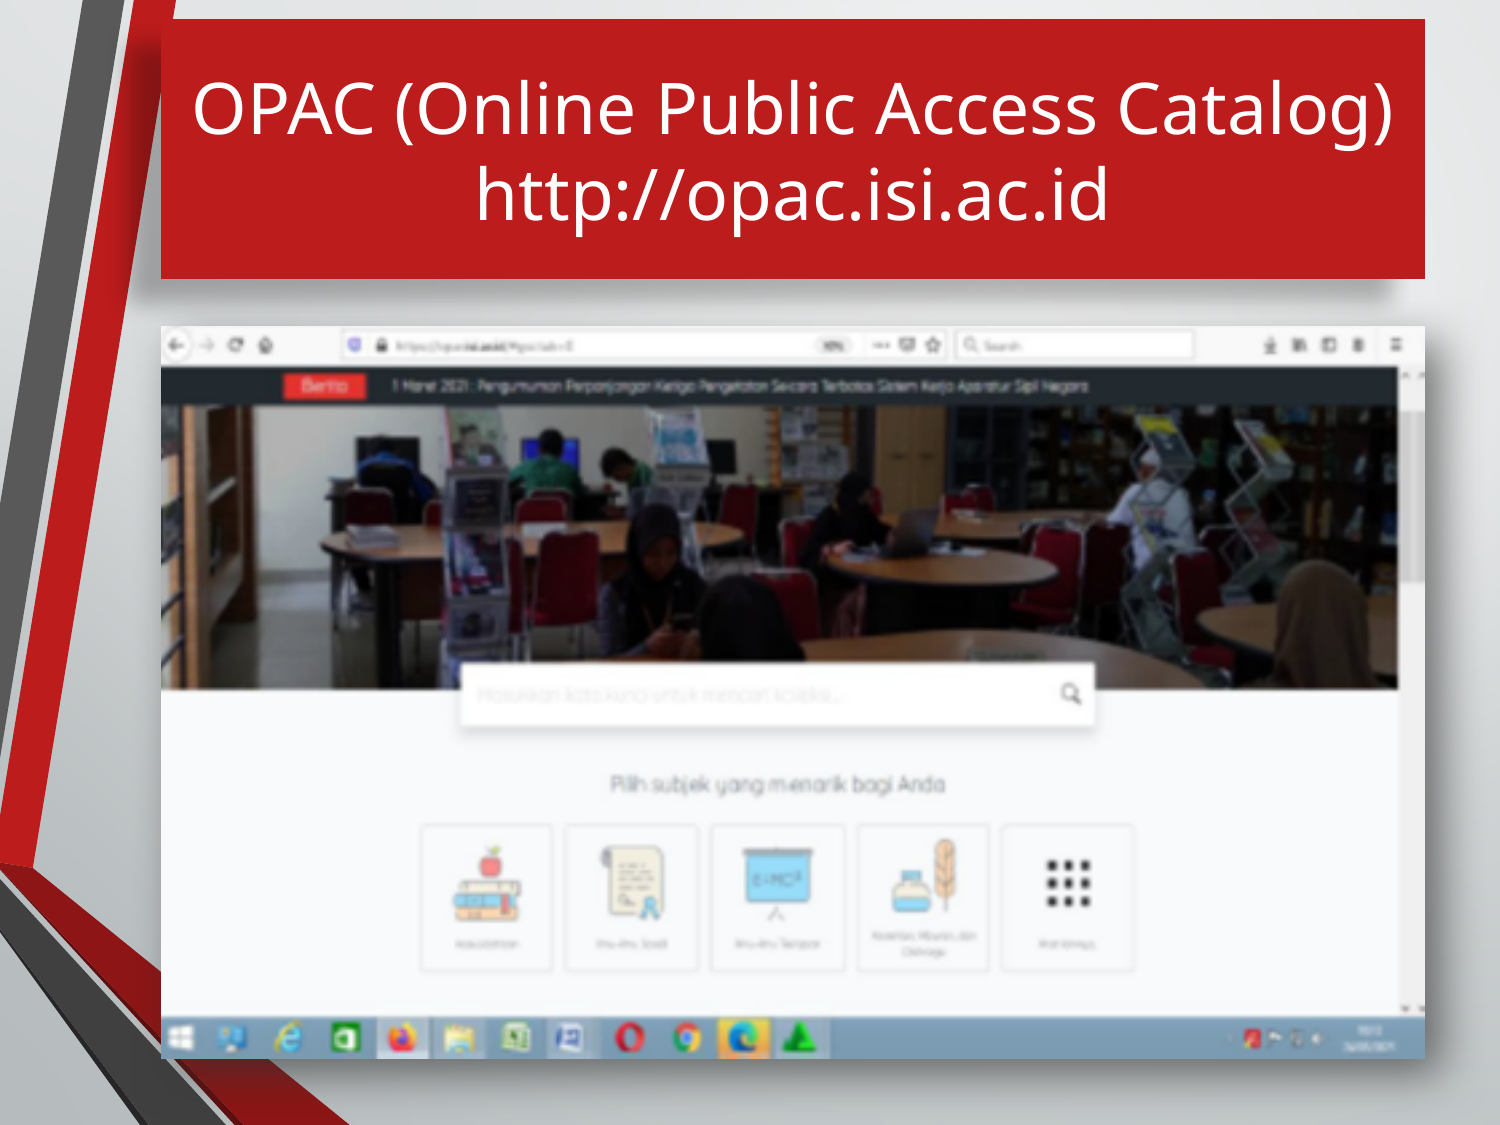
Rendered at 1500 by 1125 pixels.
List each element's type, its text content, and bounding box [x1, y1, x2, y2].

title OPAC (Online Public Access Catalog) http://opac.isi.ac.id [160, 18, 1426, 280]
picture [160, 326, 1426, 1059]
